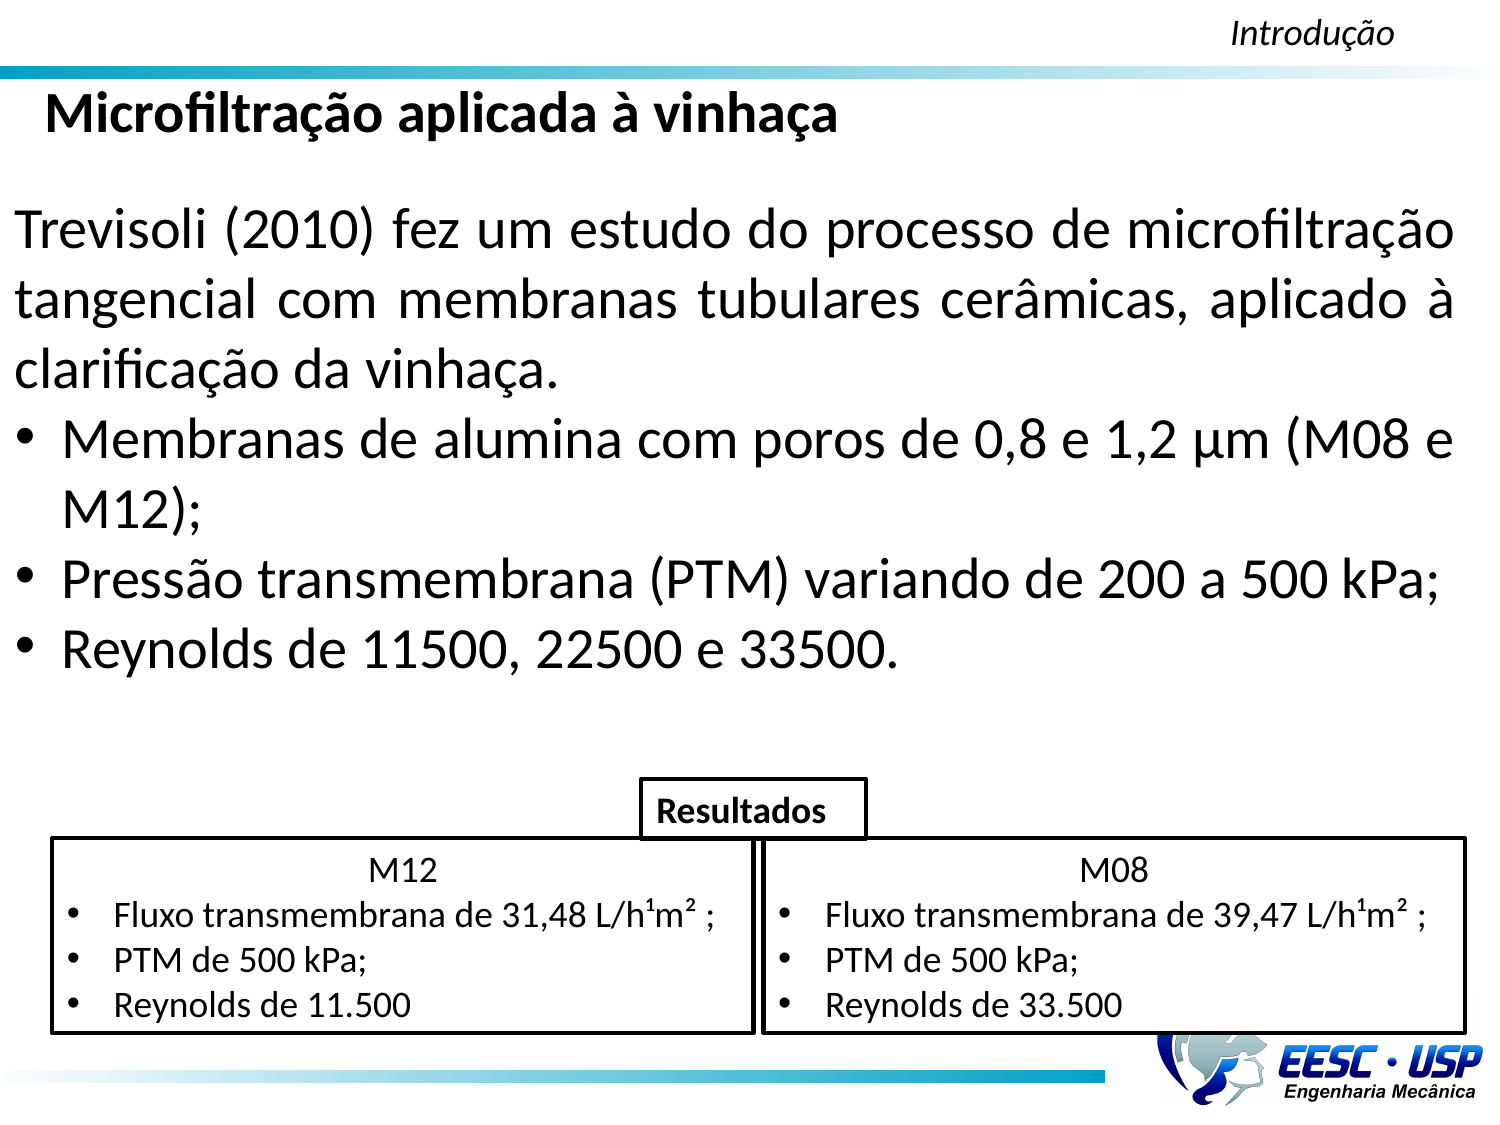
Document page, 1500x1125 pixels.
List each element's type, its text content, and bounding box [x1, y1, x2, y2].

text_box M08 Fluxo transmembrana de 39,47 L/h¹m² ; PTM de 500 kPa; Reynolds de 33.500 [761, 836, 1467, 1035]
text_box M12 Fluxo transmembrana de 31,48 L/h¹m² ; PTM de 500 kPa; Reynolds de 11.500 [50, 836, 756, 1035]
picture [916, 66, 1500, 79]
picture [1157, 987, 1483, 1106]
picture [0, 1070, 1049, 1083]
text_box Microfiltração aplicada à vinhaça [29, 66, 916, 182]
text_box Resultados [639, 777, 868, 841]
text_box Introdução [1215, 0, 1411, 61]
text_box Trevisoli (2010) fez um estudo do processo de microfiltração tangencial com membranas tubulares cerâmicas, aplicado à clarificação da vinhaça. Membranas de alumina com poros de 0,8 e 1,2 µm (M08 e M12); Pressão transmembrana (PTM) variando de 200 a 500 kPa; Reynolds de 11500, 22500 e 33500. [0, 182, 1471, 688]
